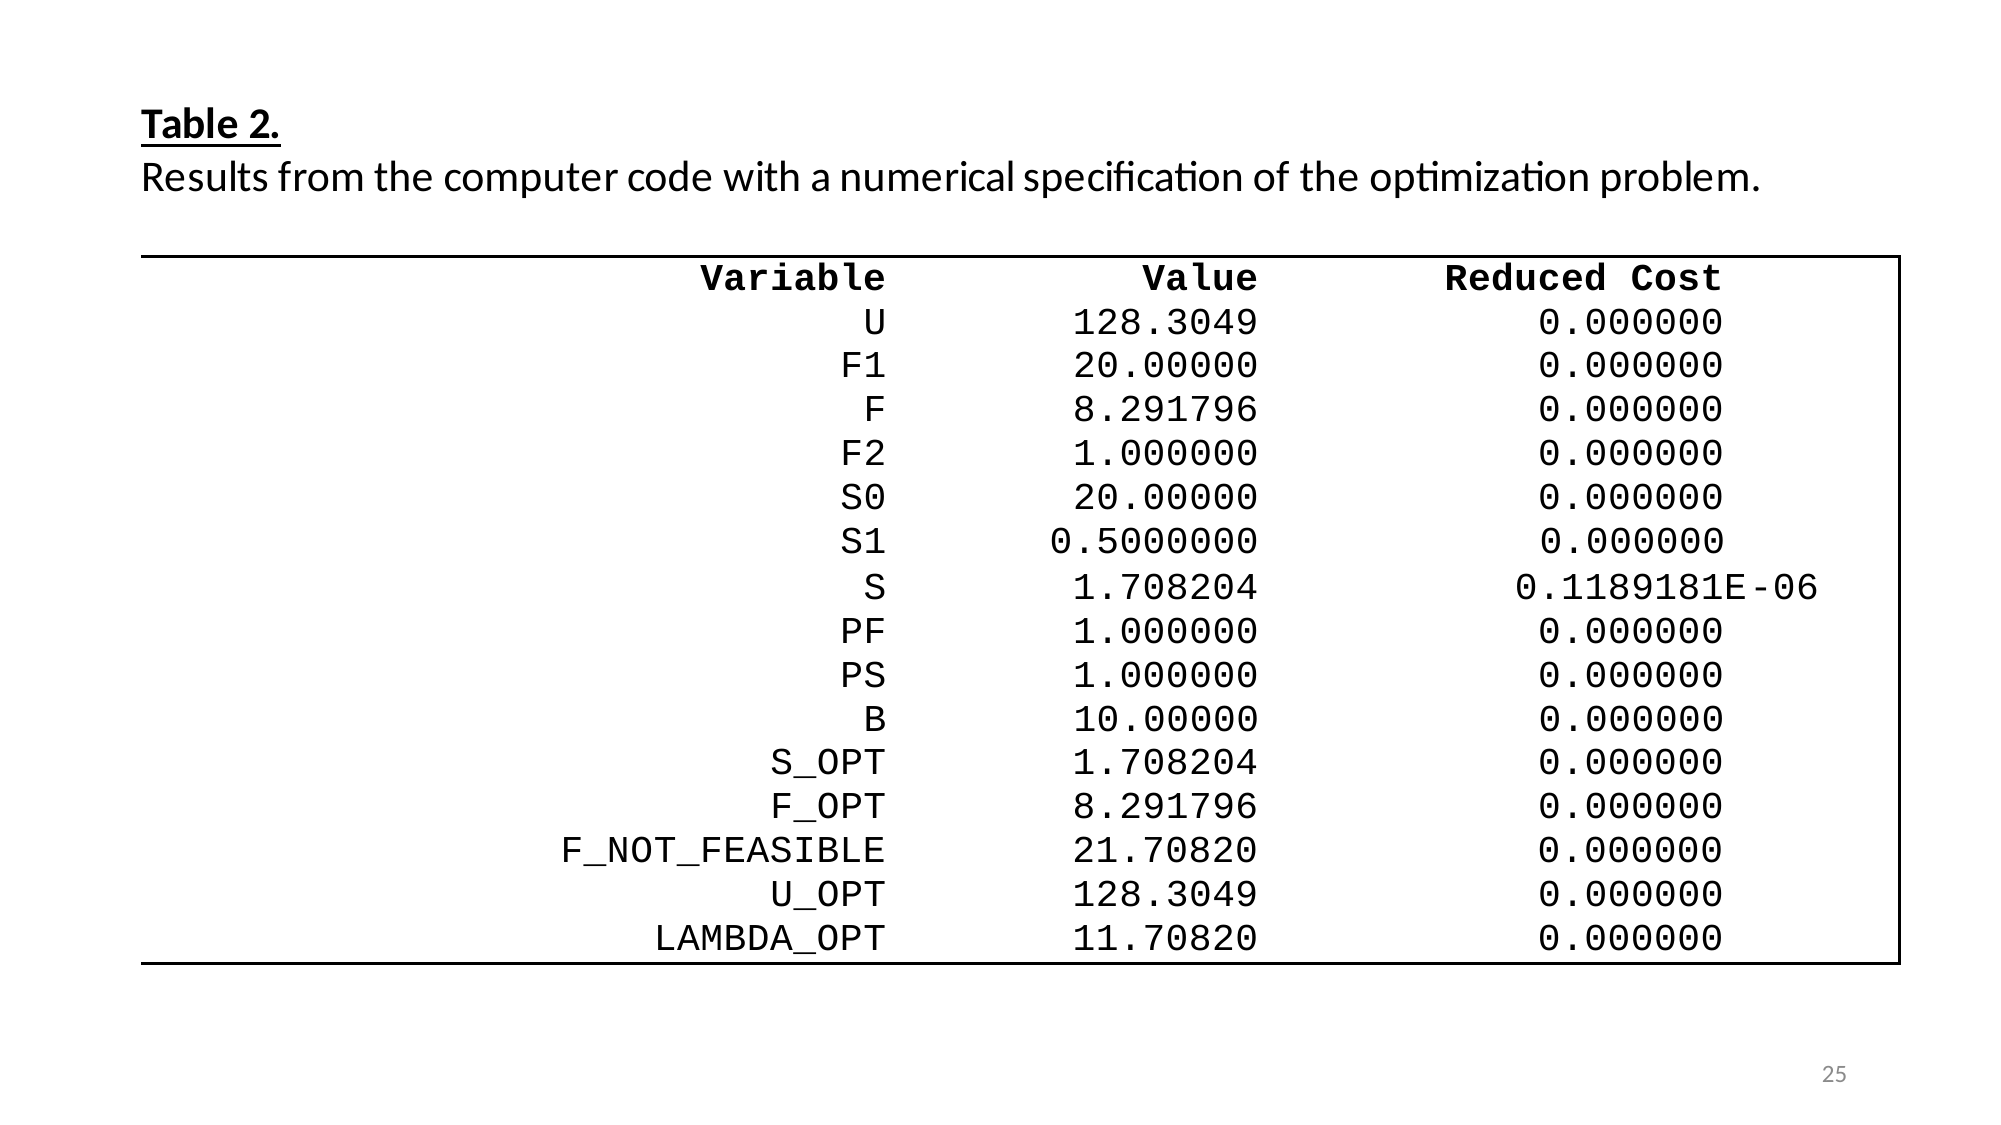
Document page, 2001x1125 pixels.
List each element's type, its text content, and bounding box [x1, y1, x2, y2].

picture [140, 97, 1904, 1052]
slide_number 25 [1412, 1052, 1863, 1103]
